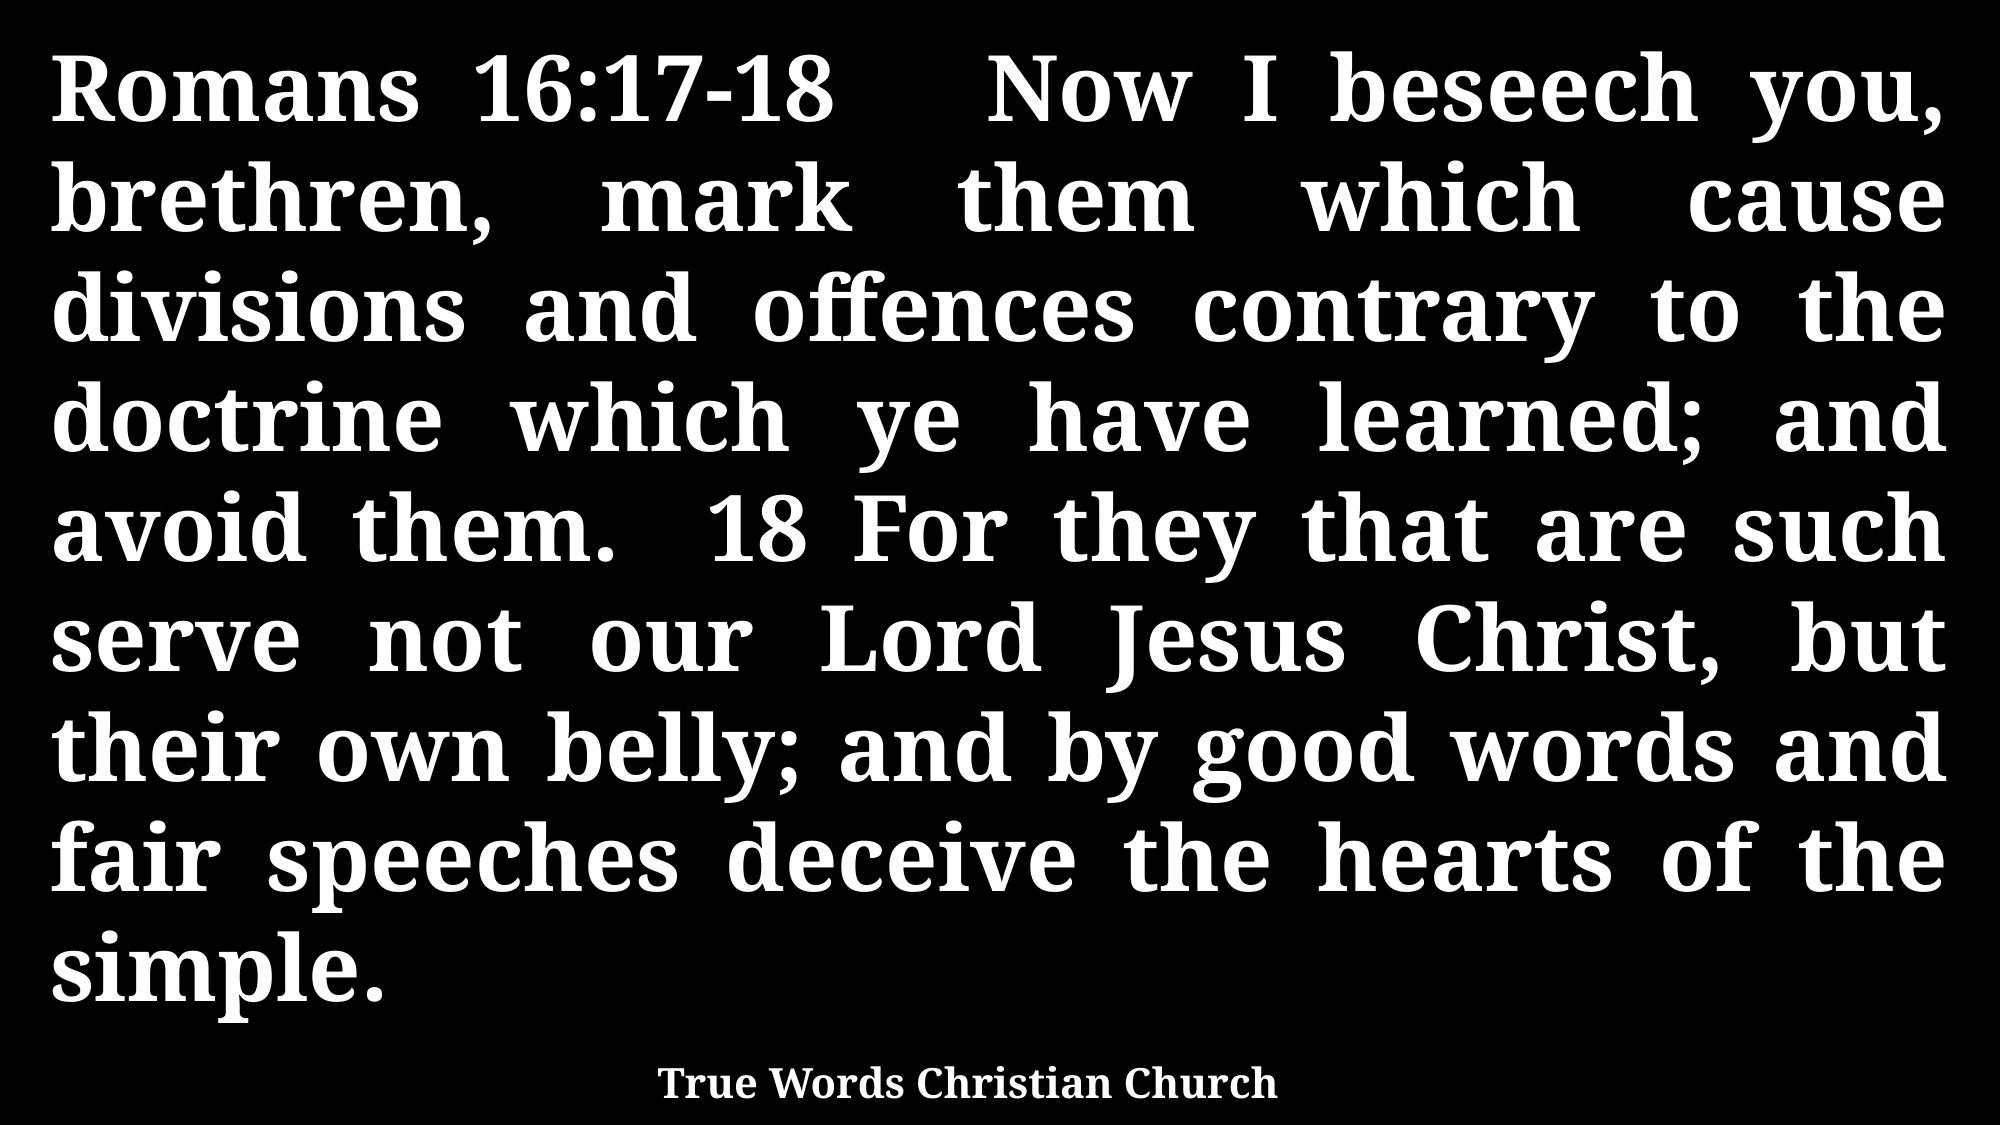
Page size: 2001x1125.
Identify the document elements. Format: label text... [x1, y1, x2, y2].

text_box Romans 16:17-18 Now I beseech you, brethren, mark them which cause divisions and offences contrary to the doctrine which ye have learned; and avoid them. 18 For they that are such serve not our Lord Jesus Christ, but their own belly; and by good words and fair speeches deceive the hearts of the simple. [35, 22, 1965, 1027]
text_box True Words Christian Church [642, 1049, 1294, 1114]
